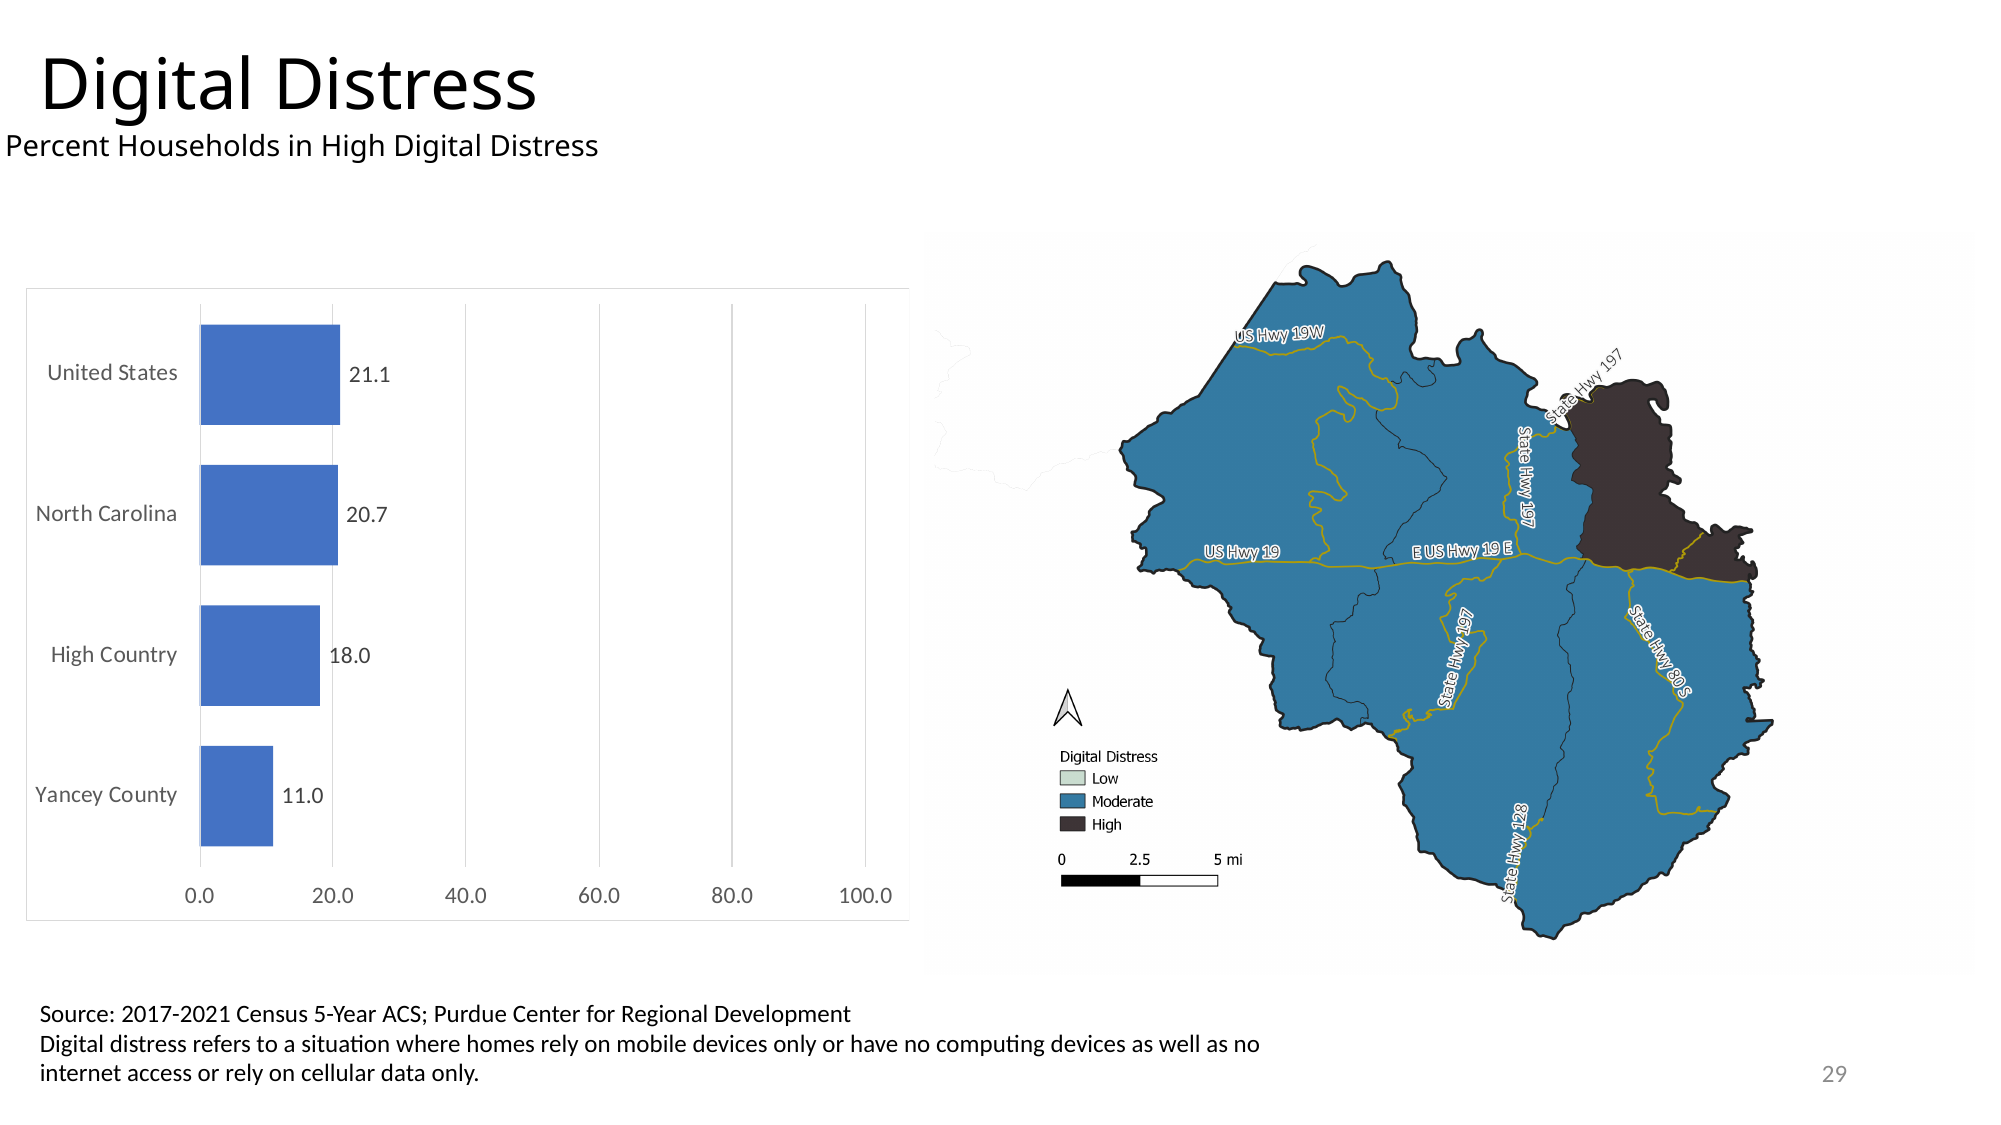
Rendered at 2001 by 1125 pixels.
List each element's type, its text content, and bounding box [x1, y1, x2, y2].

slide_number 29 [1412, 1042, 1863, 1103]
picture [24, 287, 910, 921]
text_box Source: 2017-2021 Census 5-Year ACS; Purdue Center for Regional Development Digital distress refers to a situation where homes rely on mobile devices only or have no computing devices as well as no internet access or rely on cellular data only. [24, 989, 1305, 1095]
title Digital Distress [24, 5, 1963, 169]
picture [924, 232, 1975, 975]
text_box Percent Households in High Digital Distress [0, 120, 614, 170]
